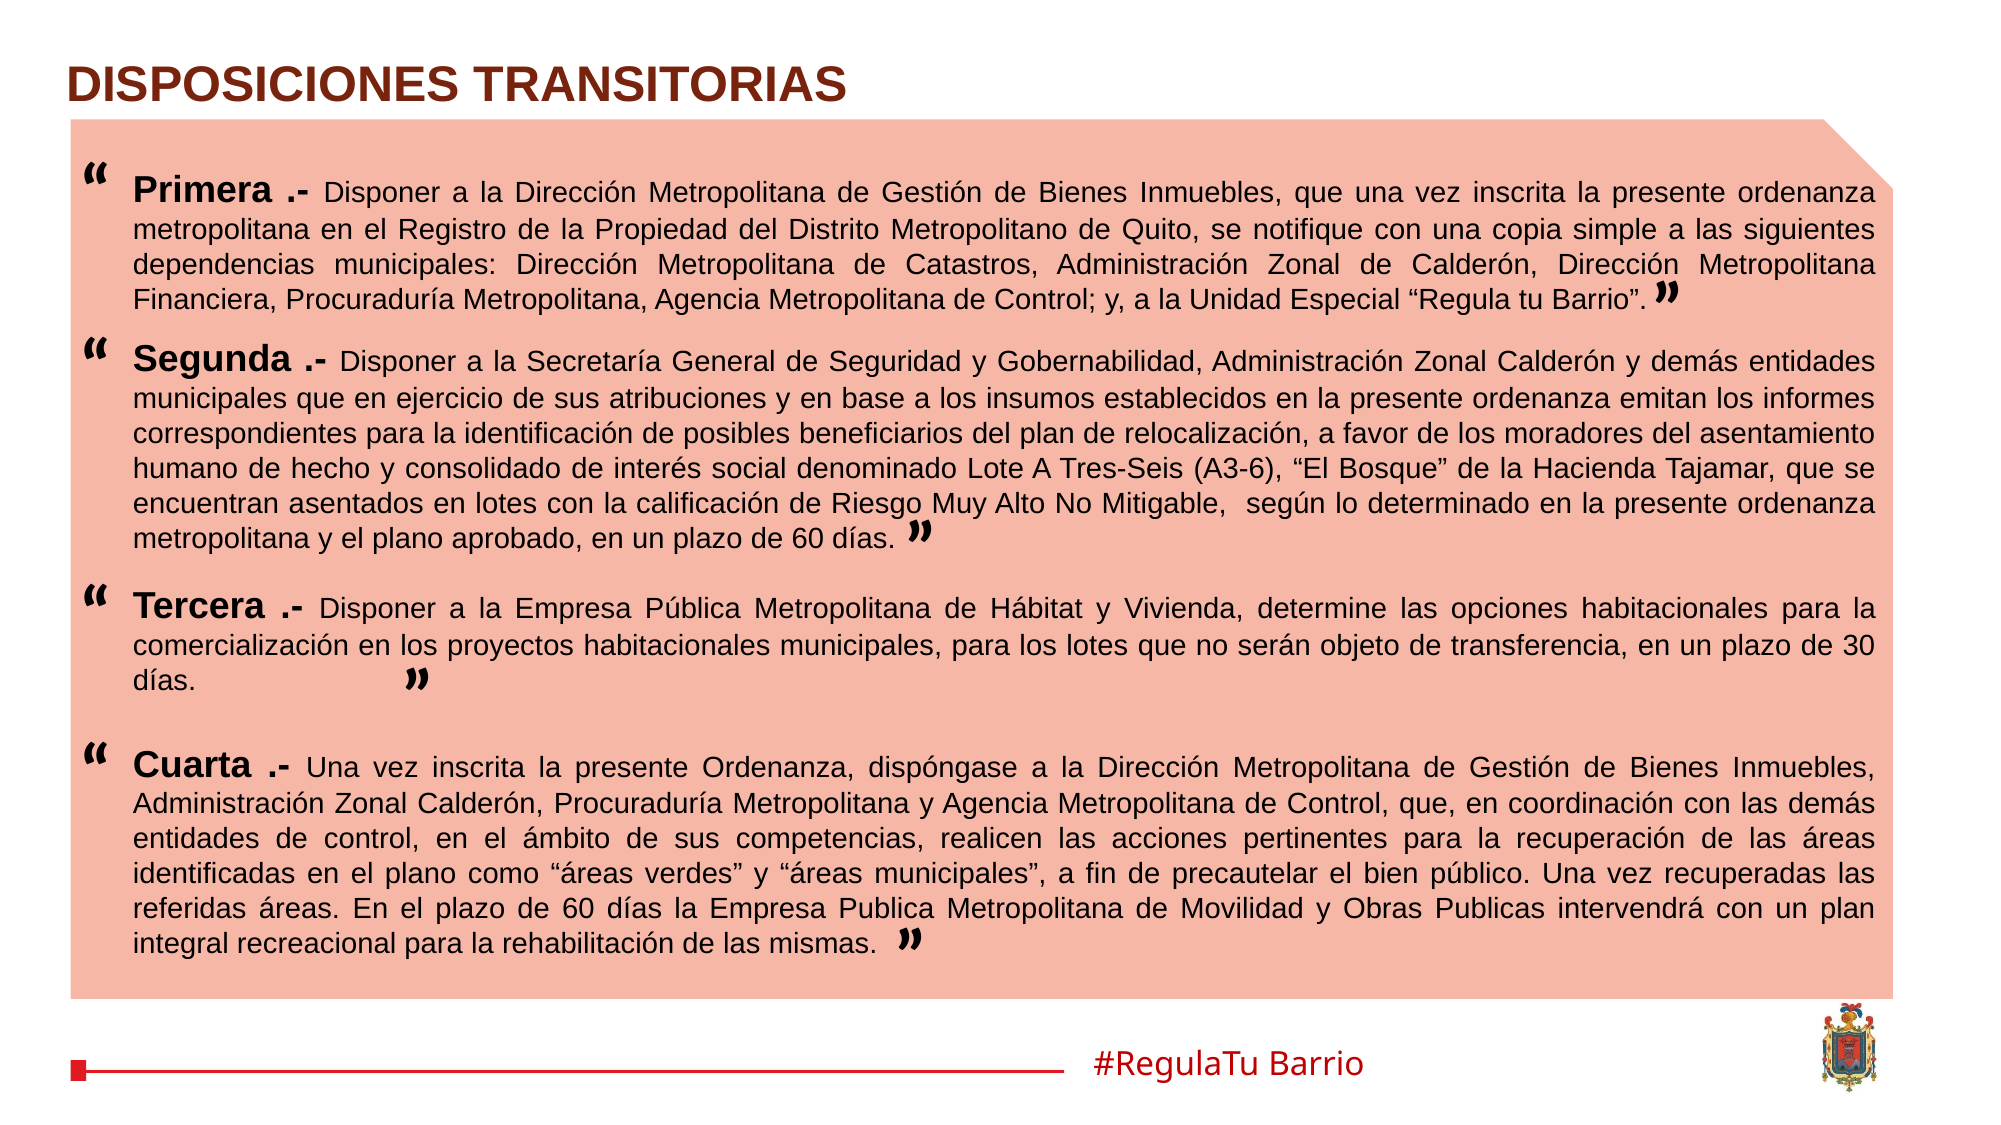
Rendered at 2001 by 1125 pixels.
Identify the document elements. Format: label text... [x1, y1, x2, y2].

text_box [69, 187, 1894, 1000]
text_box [64, 715, 1893, 978]
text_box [64, 310, 1893, 557]
text_box DISPOSICIONES TRANSITORIAS [51, 43, 1198, 119]
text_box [64, 135, 1893, 310]
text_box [70, 995, 1980, 1116]
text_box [64, 557, 1893, 715]
text_box [69, 118, 1841, 135]
